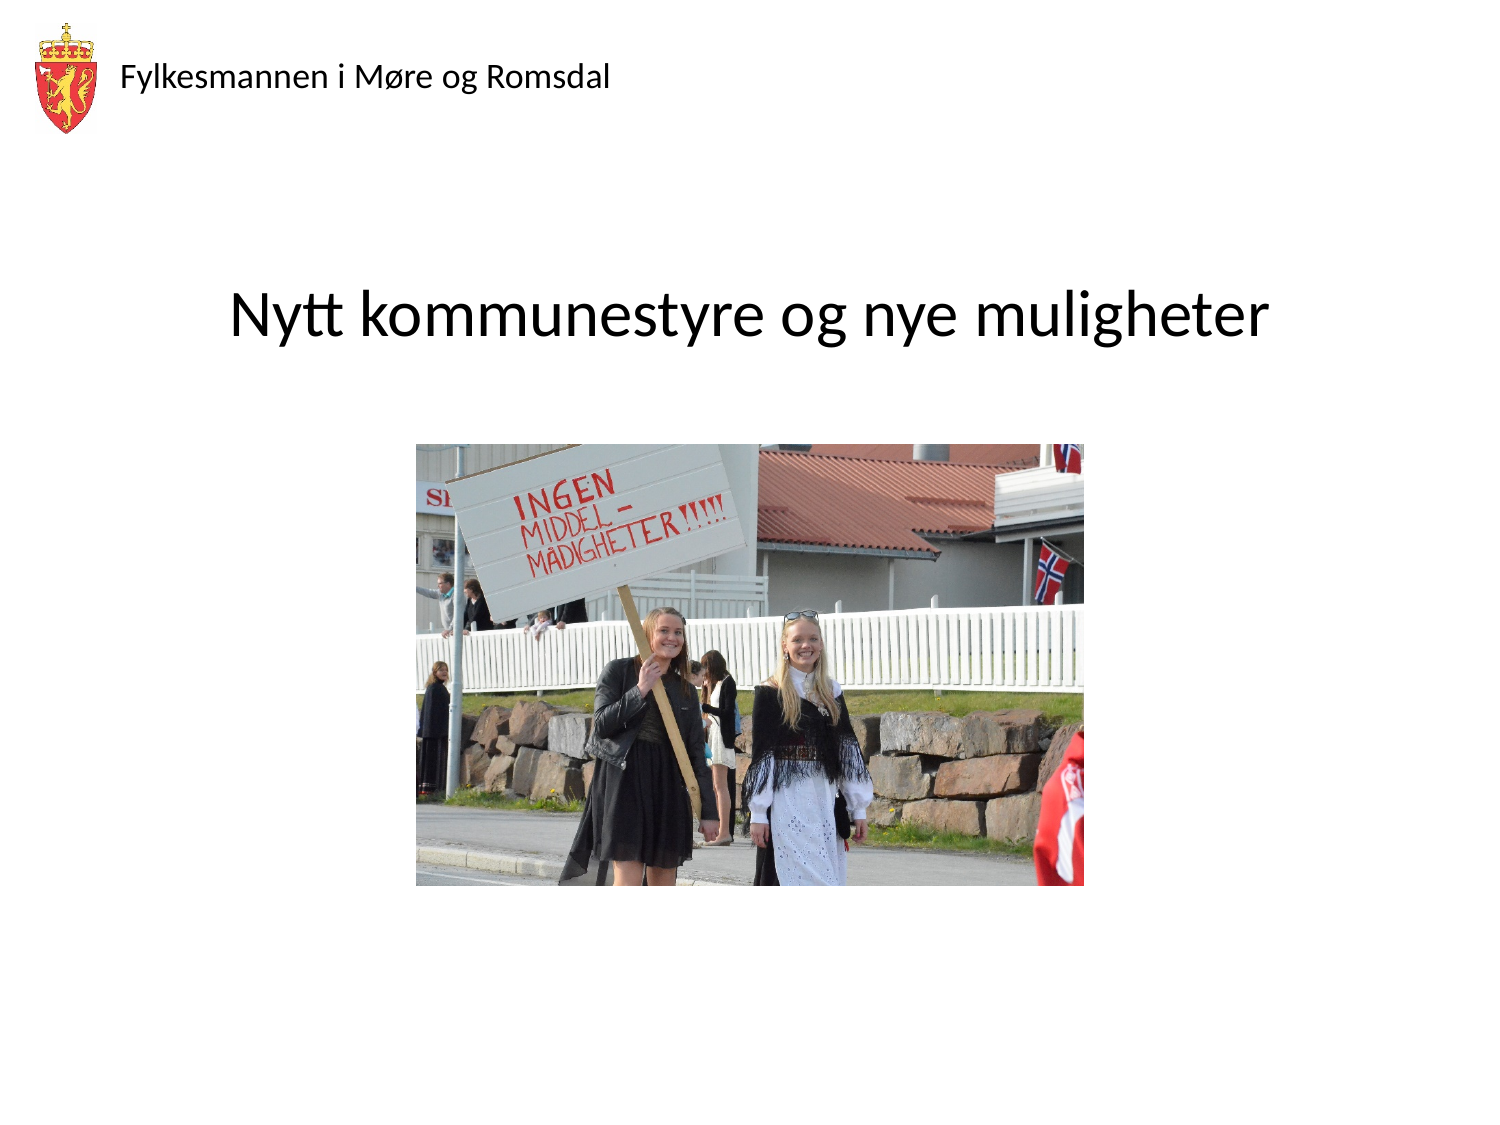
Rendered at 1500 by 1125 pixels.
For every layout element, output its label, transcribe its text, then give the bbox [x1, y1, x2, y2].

picture [416, 444, 1084, 886]
picture [35, 23, 97, 134]
list Nytt kommunestyre og nye muligheter [70, 262, 1430, 409]
